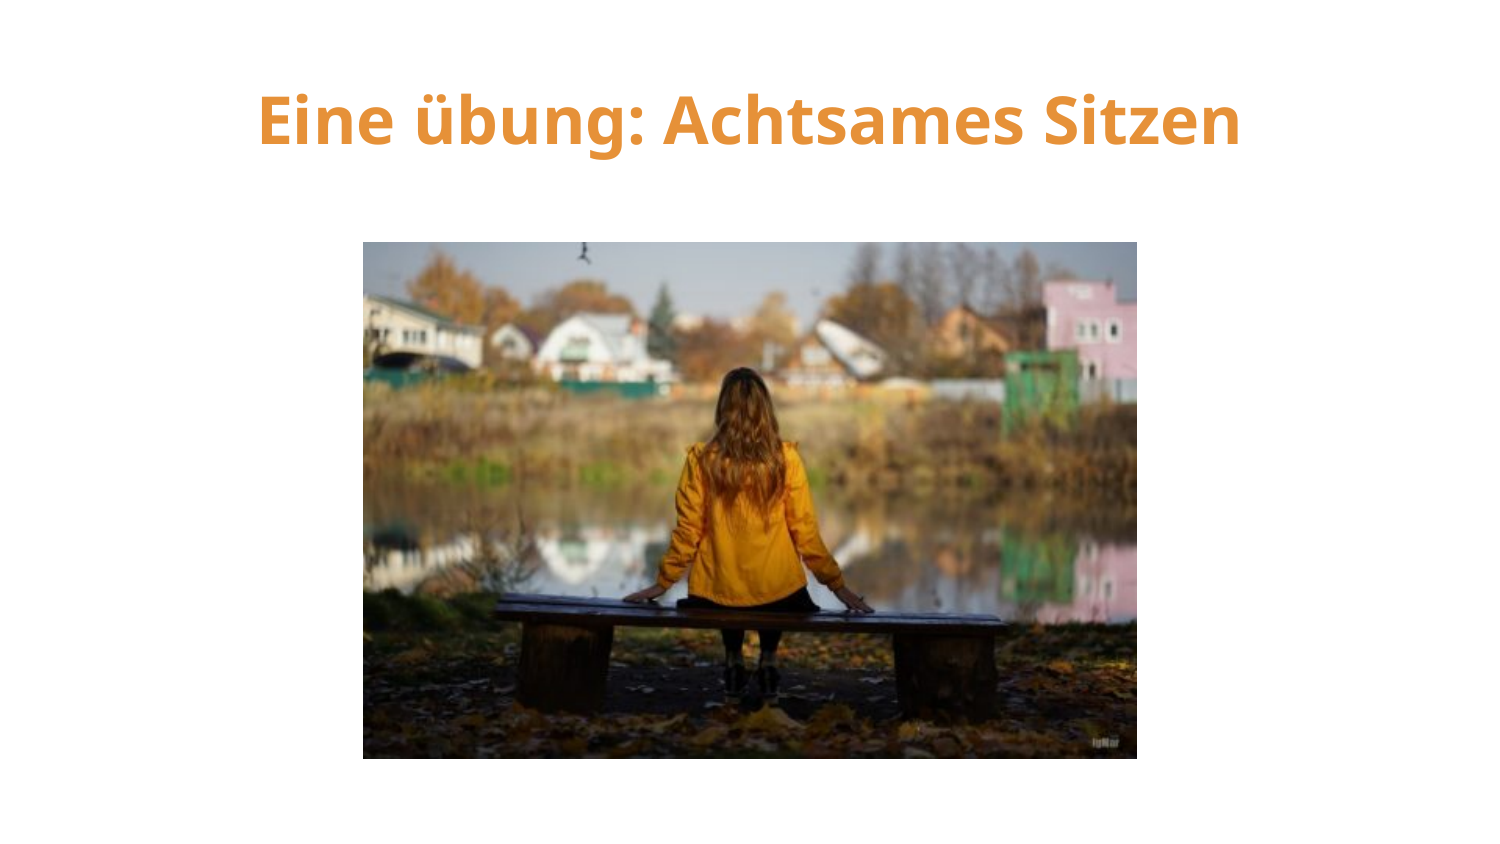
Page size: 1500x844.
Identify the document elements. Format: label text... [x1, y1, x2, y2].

title Eine übung: Achtsames Sitzen [49, 62, 1451, 186]
picture [363, 242, 1137, 759]
